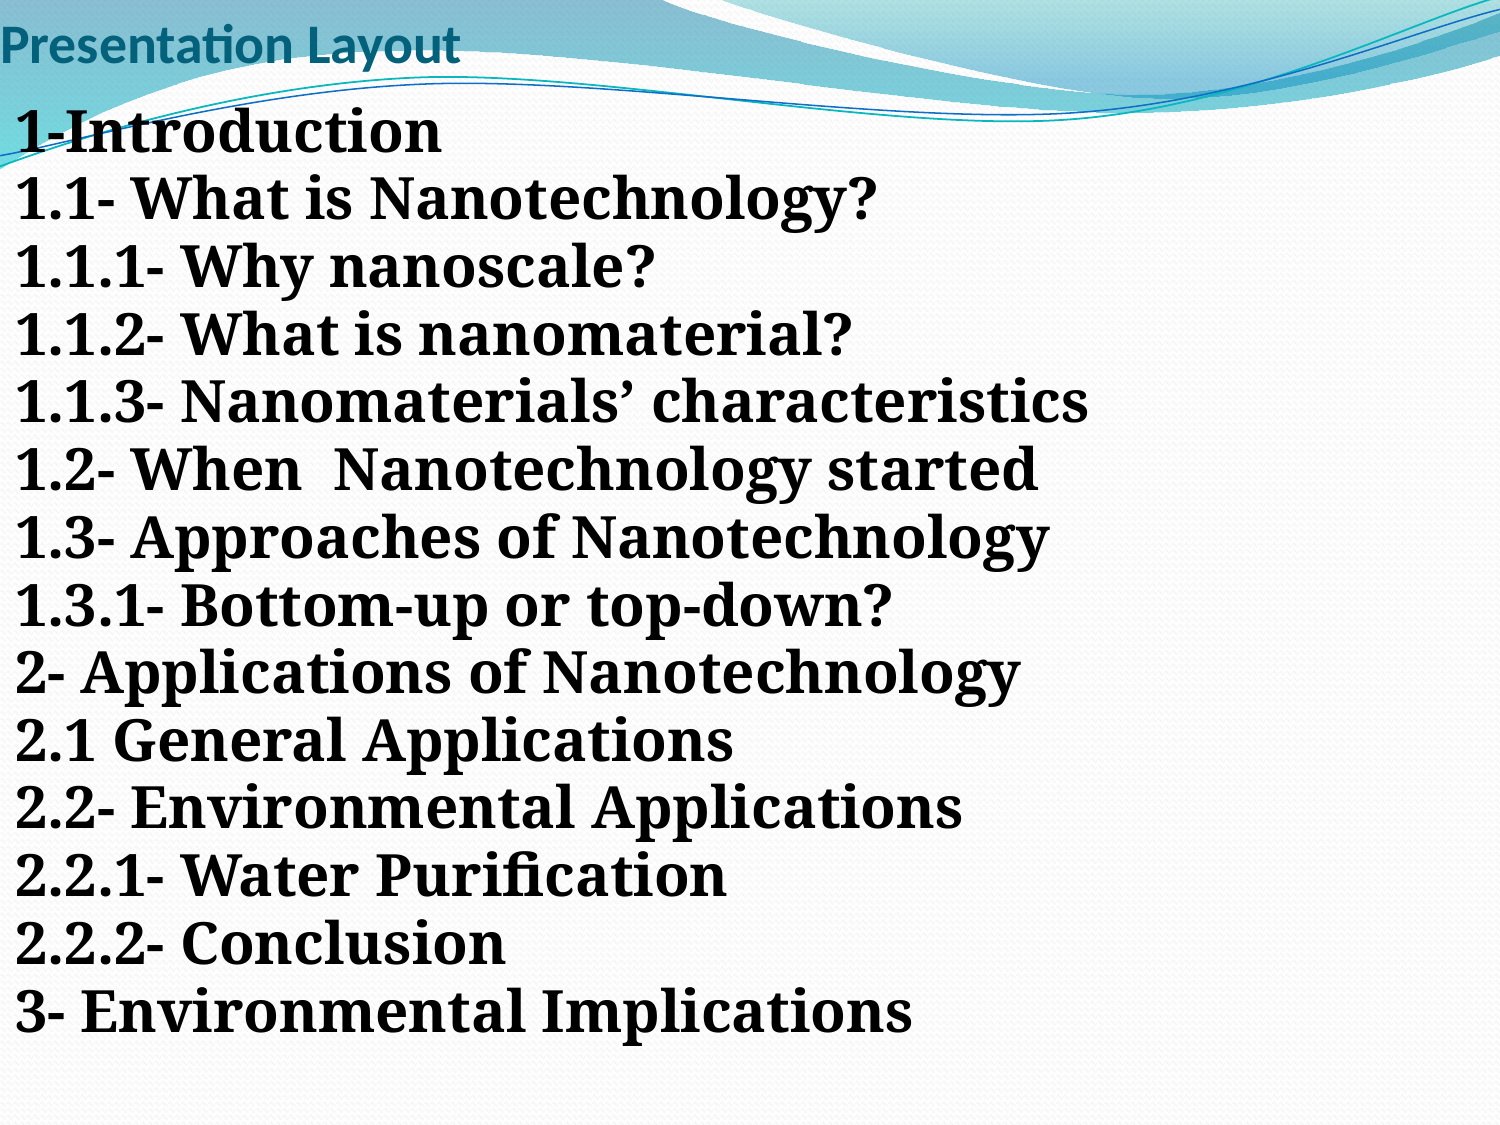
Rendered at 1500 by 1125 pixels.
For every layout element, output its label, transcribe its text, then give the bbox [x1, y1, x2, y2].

title Presentation Layout [0, 0, 1500, 76]
list 1-Introduction 1.1- What is Nanotechnology? 1.1.1- Why nanoscale? 1.1.2- What is nanomaterial? 1.1.3- Nanomaterials’ characteristics 1.2- When Nanotechnology started 1.3- Approaches of Nanotechnology 1.3.1- Bottom-up or top-down? 2- Applications of Nanotechnology 2.1 General Applications 2.2- Environmental Applications 2.2.1- Water Purification 2.2.2- Conclusion 3- Environmental Implications [0, 99, 1500, 1125]
